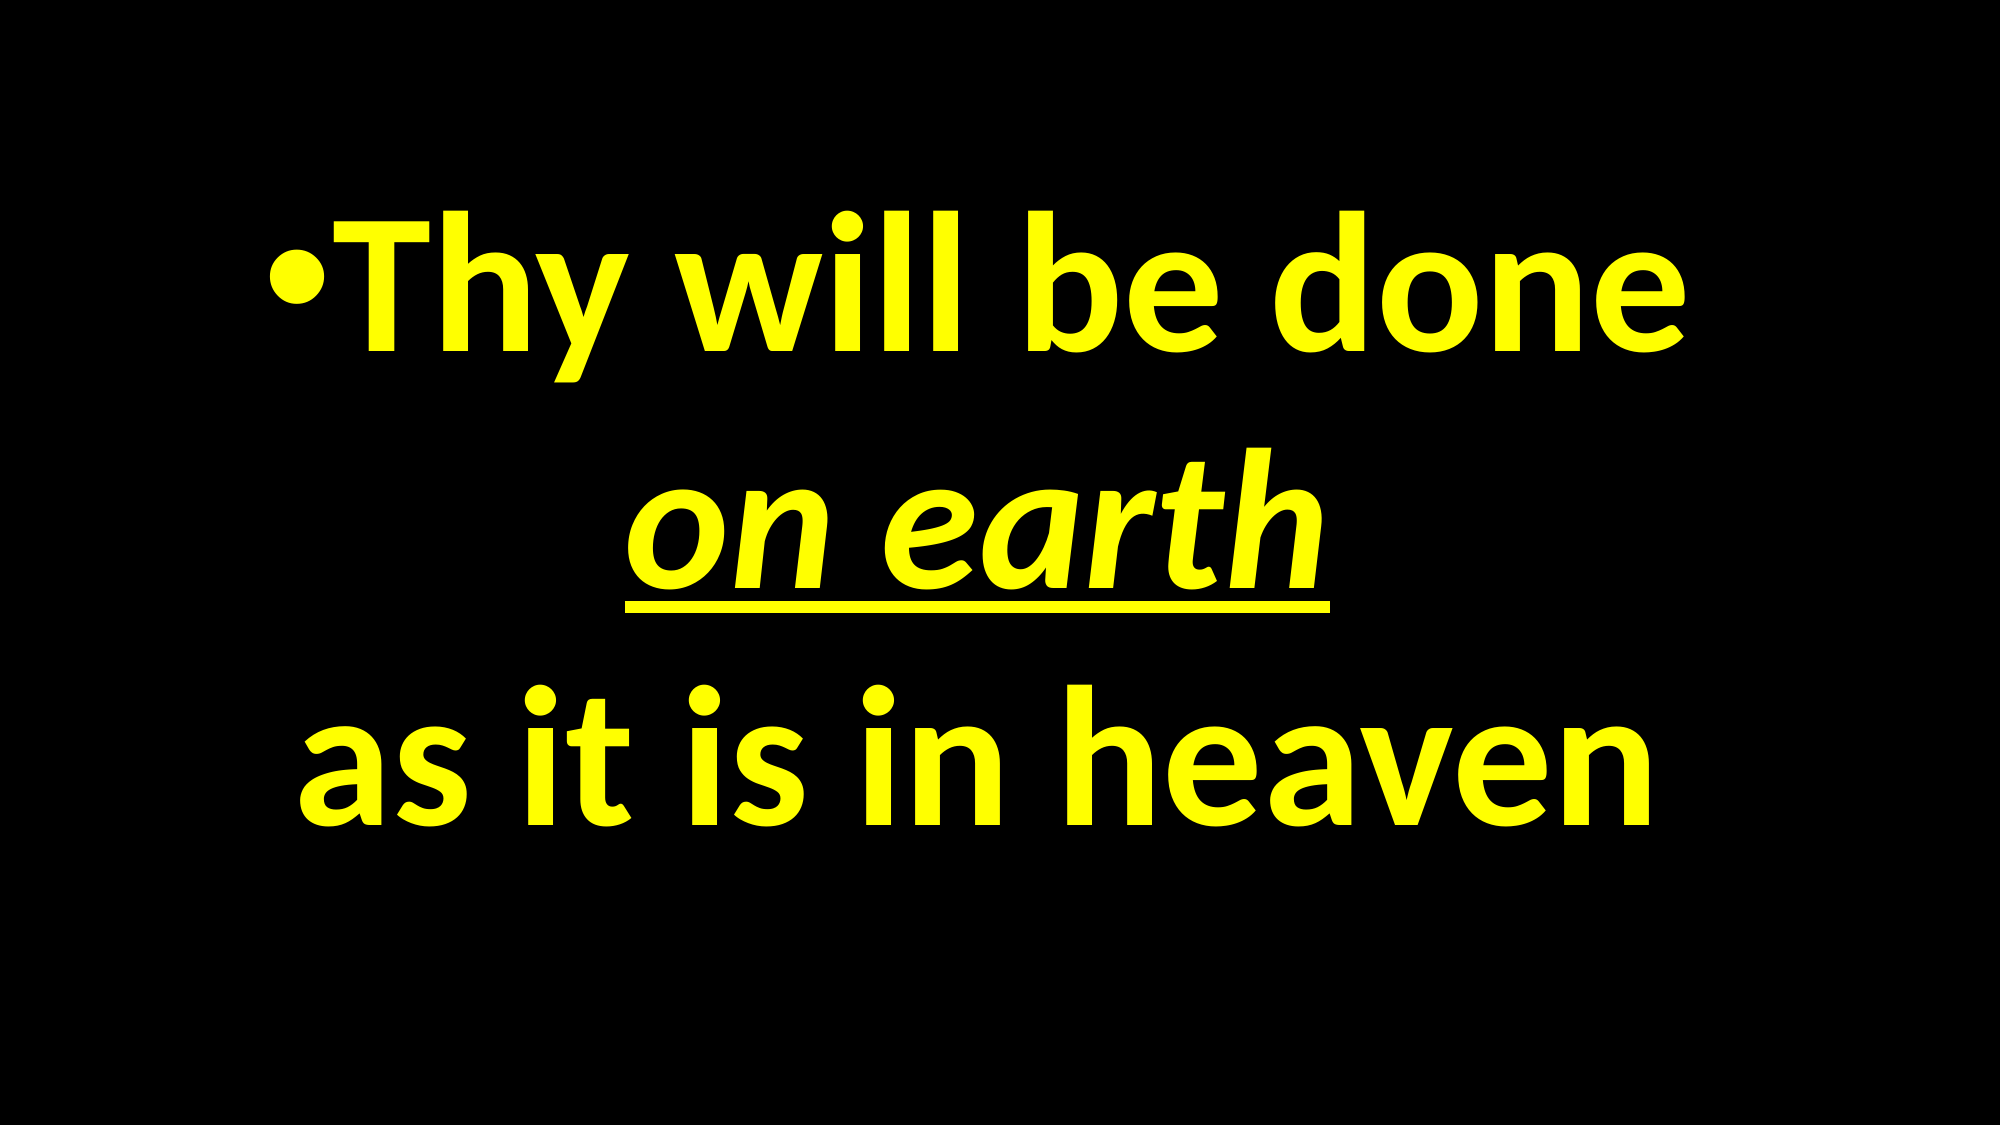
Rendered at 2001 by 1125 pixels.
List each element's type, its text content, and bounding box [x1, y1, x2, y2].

list Thy will be done on earth as it is in heaven [0, 171, 2000, 1014]
